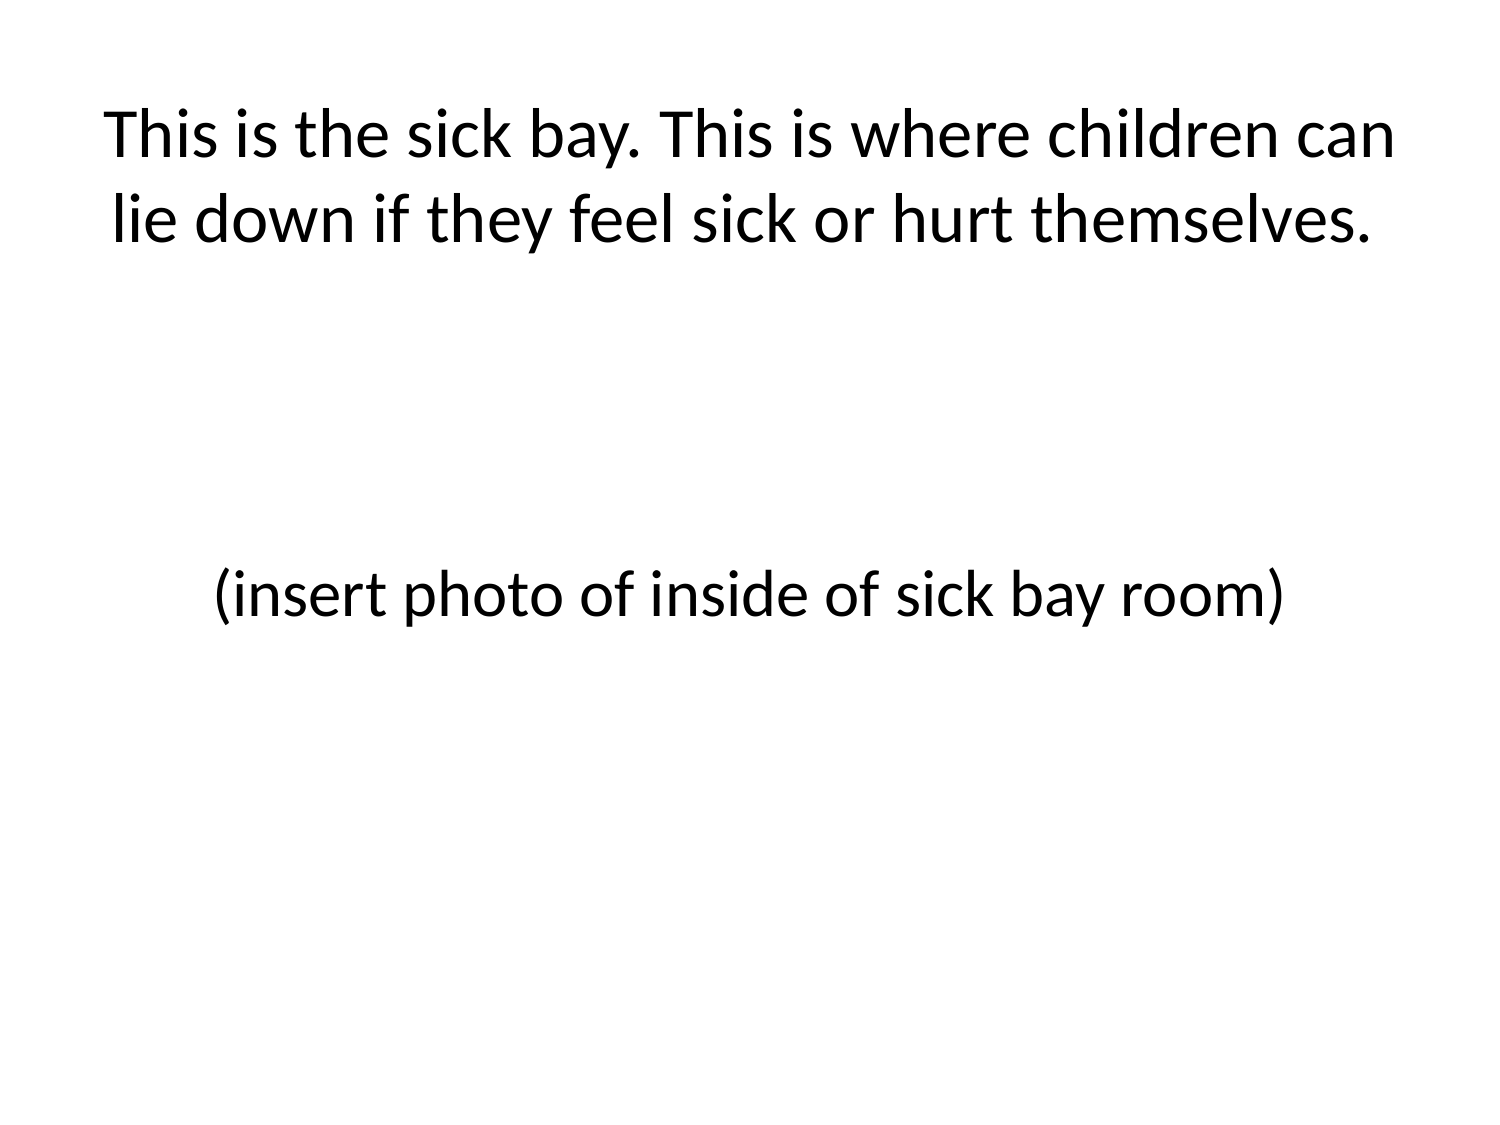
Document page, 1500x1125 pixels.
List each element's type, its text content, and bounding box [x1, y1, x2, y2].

list (insert photo of inside of sick bay room) [75, 262, 1425, 1005]
title This is the sick bay. This is where children can lie down if they feel sick or hurt themselves. [76, 78, 1427, 266]
